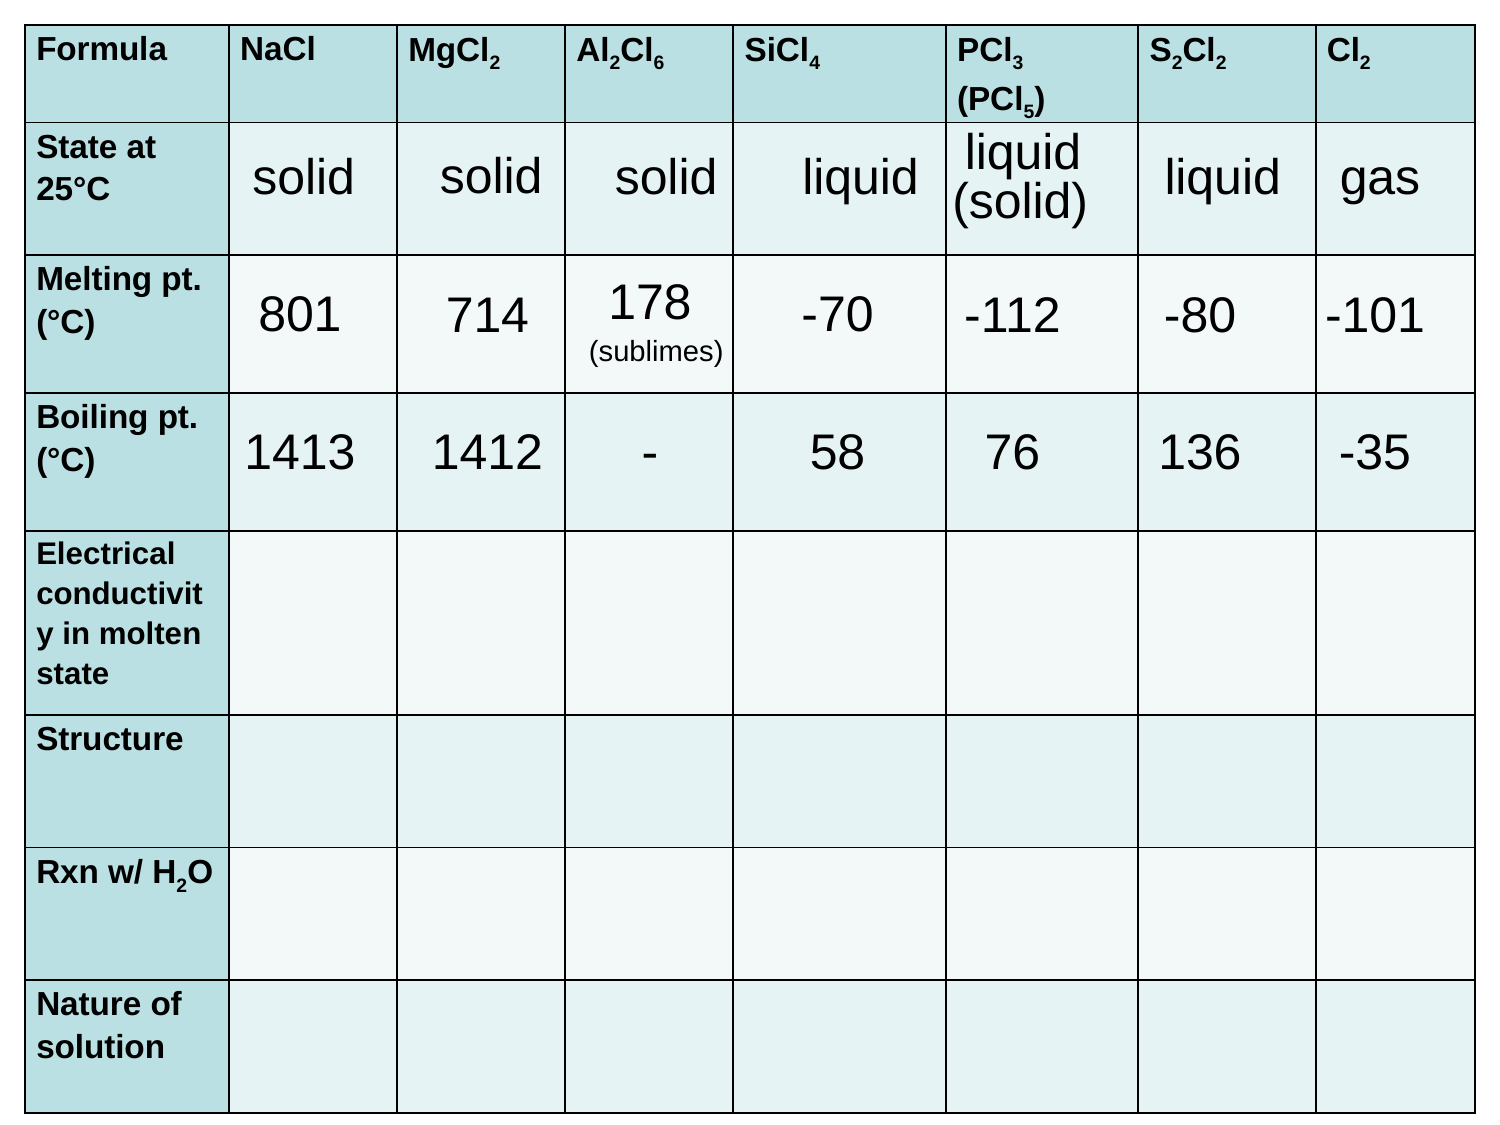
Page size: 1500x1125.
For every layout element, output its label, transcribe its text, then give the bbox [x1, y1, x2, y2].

table_cell [398, 256, 564, 392]
table_cell [1139, 394, 1315, 530]
table_cell [947, 394, 1137, 530]
table_cell [1317, 123, 1474, 254]
table_cell [1139, 981, 1315, 1112]
table_cell [734, 532, 945, 714]
text_box gas [1325, 137, 1450, 213]
text_box 1412 [412, 412, 563, 488]
text_box 178 [574, 262, 725, 324]
table_cell Melting pt. (°C) [26, 256, 228, 392]
table_cell [230, 532, 396, 714]
table_header Formula [26, 26, 228, 122]
table_header MgCl2 [398, 26, 564, 122]
text_box (sublimes) [562, 324, 750, 375]
text_box - [574, 412, 725, 488]
text_box solid [599, 137, 750, 213]
text_box solid [424, 136, 575, 212]
table_cell [398, 848, 564, 979]
table_cell [1317, 716, 1474, 847]
table_cell [734, 981, 945, 1112]
table_cell [566, 375, 732, 392]
table_cell [734, 123, 945, 254]
table_cell [1139, 716, 1315, 847]
table_cell [1317, 256, 1474, 392]
table_cell [566, 256, 732, 324]
table_cell [566, 716, 732, 847]
table_header S2Cl2 [1139, 26, 1315, 122]
table_cell [566, 848, 732, 979]
table_header Cl2 [1317, 26, 1474, 122]
table_cell Structure [26, 716, 228, 847]
text_box -80 [1124, 274, 1275, 350]
table_cell [230, 716, 396, 847]
table_cell [1139, 532, 1315, 714]
table_cell [1317, 848, 1474, 979]
text_box solid [237, 137, 388, 213]
table_cell [947, 532, 1137, 714]
table_cell [947, 716, 1137, 847]
table_cell [947, 256, 1137, 392]
table_cell [566, 123, 732, 254]
text_box liquid [787, 137, 938, 213]
text_box -101 [1299, 274, 1450, 350]
text_box 1413 [224, 411, 375, 487]
table_cell [398, 123, 564, 254]
table_header SiCl4 [734, 26, 945, 122]
table_cell [734, 394, 945, 530]
table_cell [1139, 123, 1315, 254]
table_cell [734, 848, 945, 979]
text_box -112 [937, 274, 1088, 350]
table_header Al2Cl6 [566, 26, 732, 122]
table_cell [734, 716, 945, 847]
table_cell [1139, 848, 1315, 979]
table_cell [398, 981, 564, 1112]
text_box 136 [1124, 412, 1275, 488]
text_box liquid [1149, 137, 1300, 213]
table_cell [1317, 981, 1474, 1112]
table_cell [1139, 256, 1315, 392]
table_cell [230, 256, 396, 392]
table_cell [230, 981, 396, 1112]
text_box 801 [224, 274, 375, 349]
table_cell Nature of solution [26, 981, 228, 1112]
table_header NaCl [230, 26, 396, 122]
table_cell [947, 123, 1137, 254]
table_cell [398, 716, 564, 847]
table_cell State at 25°C [26, 123, 228, 254]
text_box 714 [412, 274, 563, 350]
table_cell [230, 848, 396, 979]
text_box 58 [762, 411, 913, 487]
table_cell [230, 123, 396, 254]
text_box (solid) [937, 161, 1125, 237]
table_cell Electrical conductivity in molten state [26, 532, 228, 714]
text_box -70 [762, 274, 913, 349]
table_cell [398, 532, 564, 714]
text_box 76 [937, 412, 1088, 488]
table_cell [947, 981, 1137, 1112]
text_box liquid [949, 112, 1100, 188]
table_cell Rxn w/ H2O [26, 848, 228, 979]
table_cell [398, 394, 564, 530]
table_cell [566, 981, 732, 1112]
table_cell [566, 532, 732, 714]
table_cell [1317, 394, 1474, 530]
table_cell [1317, 532, 1474, 714]
table_header PCl3 (PCl5) [947, 26, 1137, 122]
text_box -35 [1299, 412, 1450, 488]
table_cell Boiling pt. (°C) [26, 394, 228, 530]
table_cell [947, 848, 1137, 979]
table_cell [734, 256, 945, 392]
table_cell [230, 394, 396, 530]
table_cell [566, 394, 732, 530]
